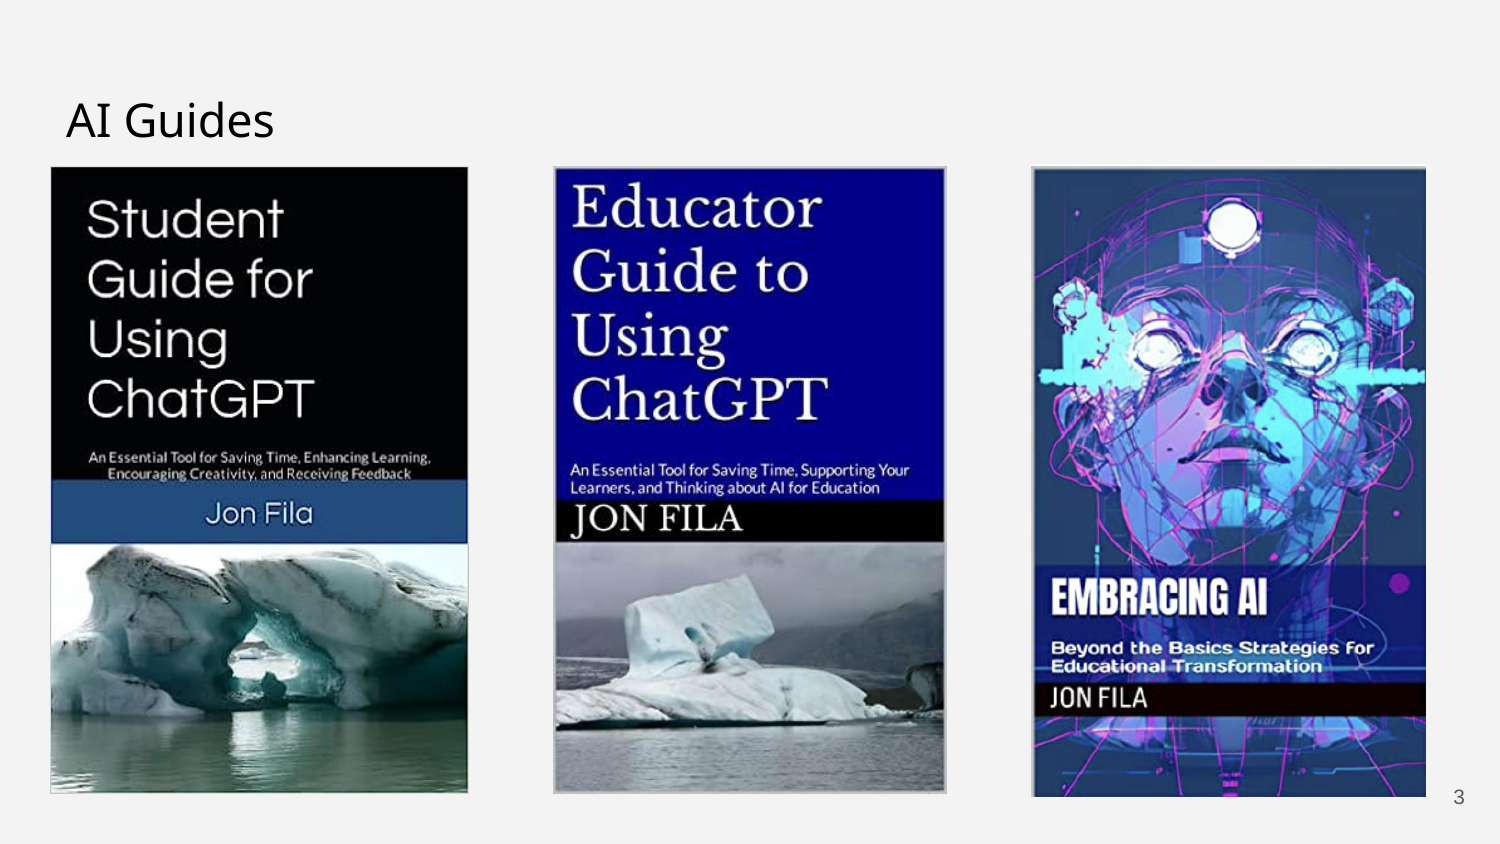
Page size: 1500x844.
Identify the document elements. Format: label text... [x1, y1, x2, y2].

slide_number ‹#› [1389, 764, 1480, 830]
picture [552, 166, 947, 794]
picture [49, 166, 469, 794]
picture [1031, 164, 1426, 797]
title AI Guides [51, 72, 1449, 167]
